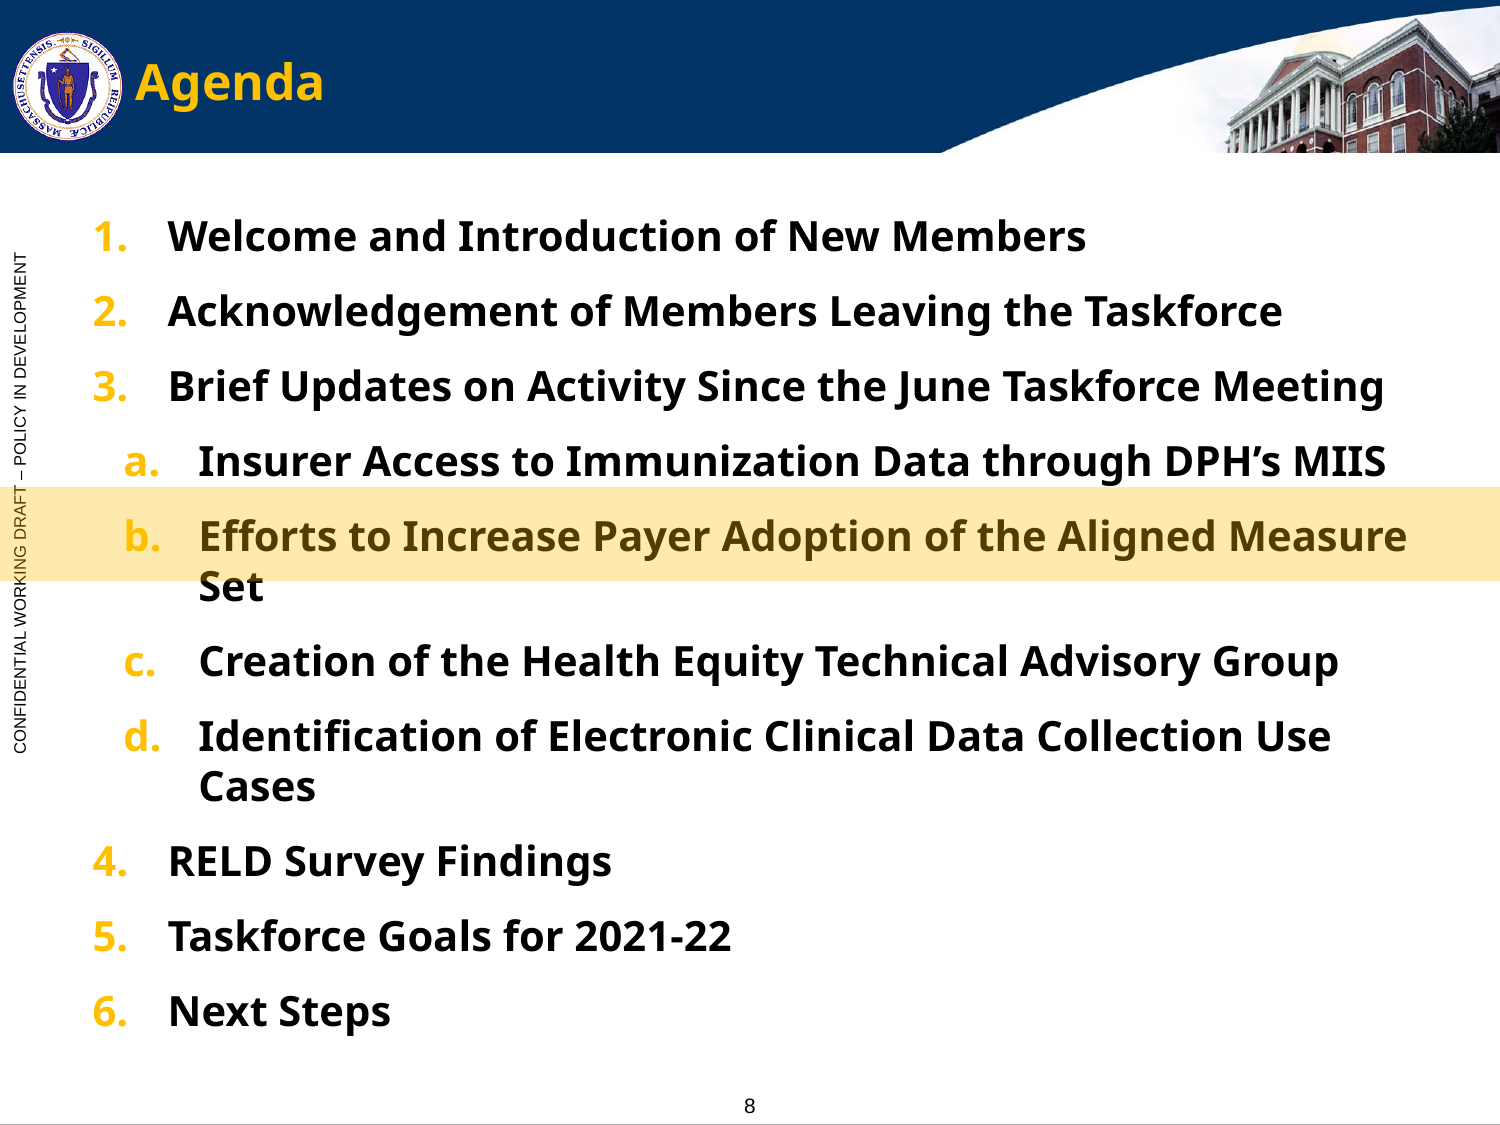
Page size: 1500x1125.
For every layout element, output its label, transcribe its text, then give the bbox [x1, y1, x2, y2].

list Welcome and Introduction of New Members Acknowledgement of Members Leaving the Taskforce Brief Updates on Activity Since the June Taskforce Meeting Insurer Access to Immunization Data through DPH’s MIIS Efforts to Increase Payer Adoption of the Aligned Measure Set Creation of the Health Equity Technical Advisory Group Identification of Electronic Clinical Data Collection Use Cases RELD Survey Findings Taskforce Goals for 2021-22 Next Steps [85, 202, 1445, 485]
text_box [0, 485, 1500, 583]
list Welcome and Introduction of New Members Acknowledgement of Members Leaving the Taskforce Brief Updates on Activity Since the June Taskforce Meeting Insurer Access to Immunization Data through DPH’s MIIS Efforts to Increase Payer Adoption of the Aligned Measure Set Creation of the Health Equity Technical Advisory Group Identification of Electronic Clinical Data Collection Use Cases RELD Survey Findings Taskforce Goals for 2021-22 Next Steps [85, 583, 1445, 1107]
title Agenda [120, 17, 1051, 144]
picture [0, 0, 1500, 153]
